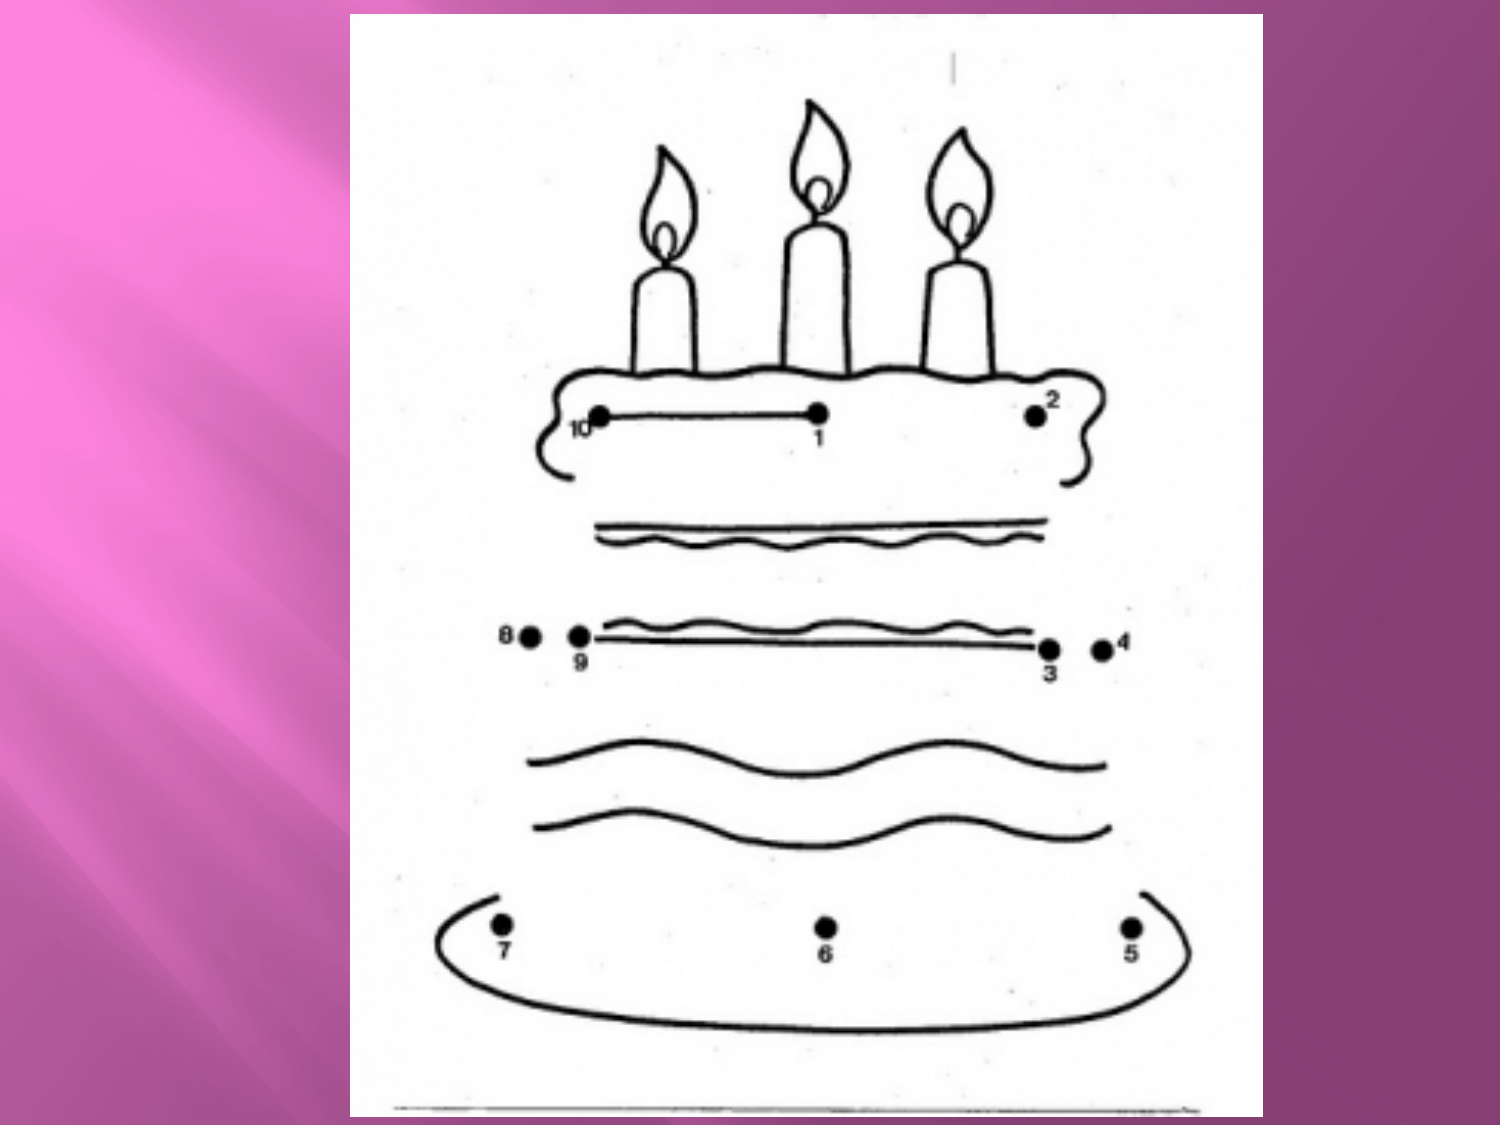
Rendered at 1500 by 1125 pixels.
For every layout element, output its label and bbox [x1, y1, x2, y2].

list [349, 14, 1263, 1118]
